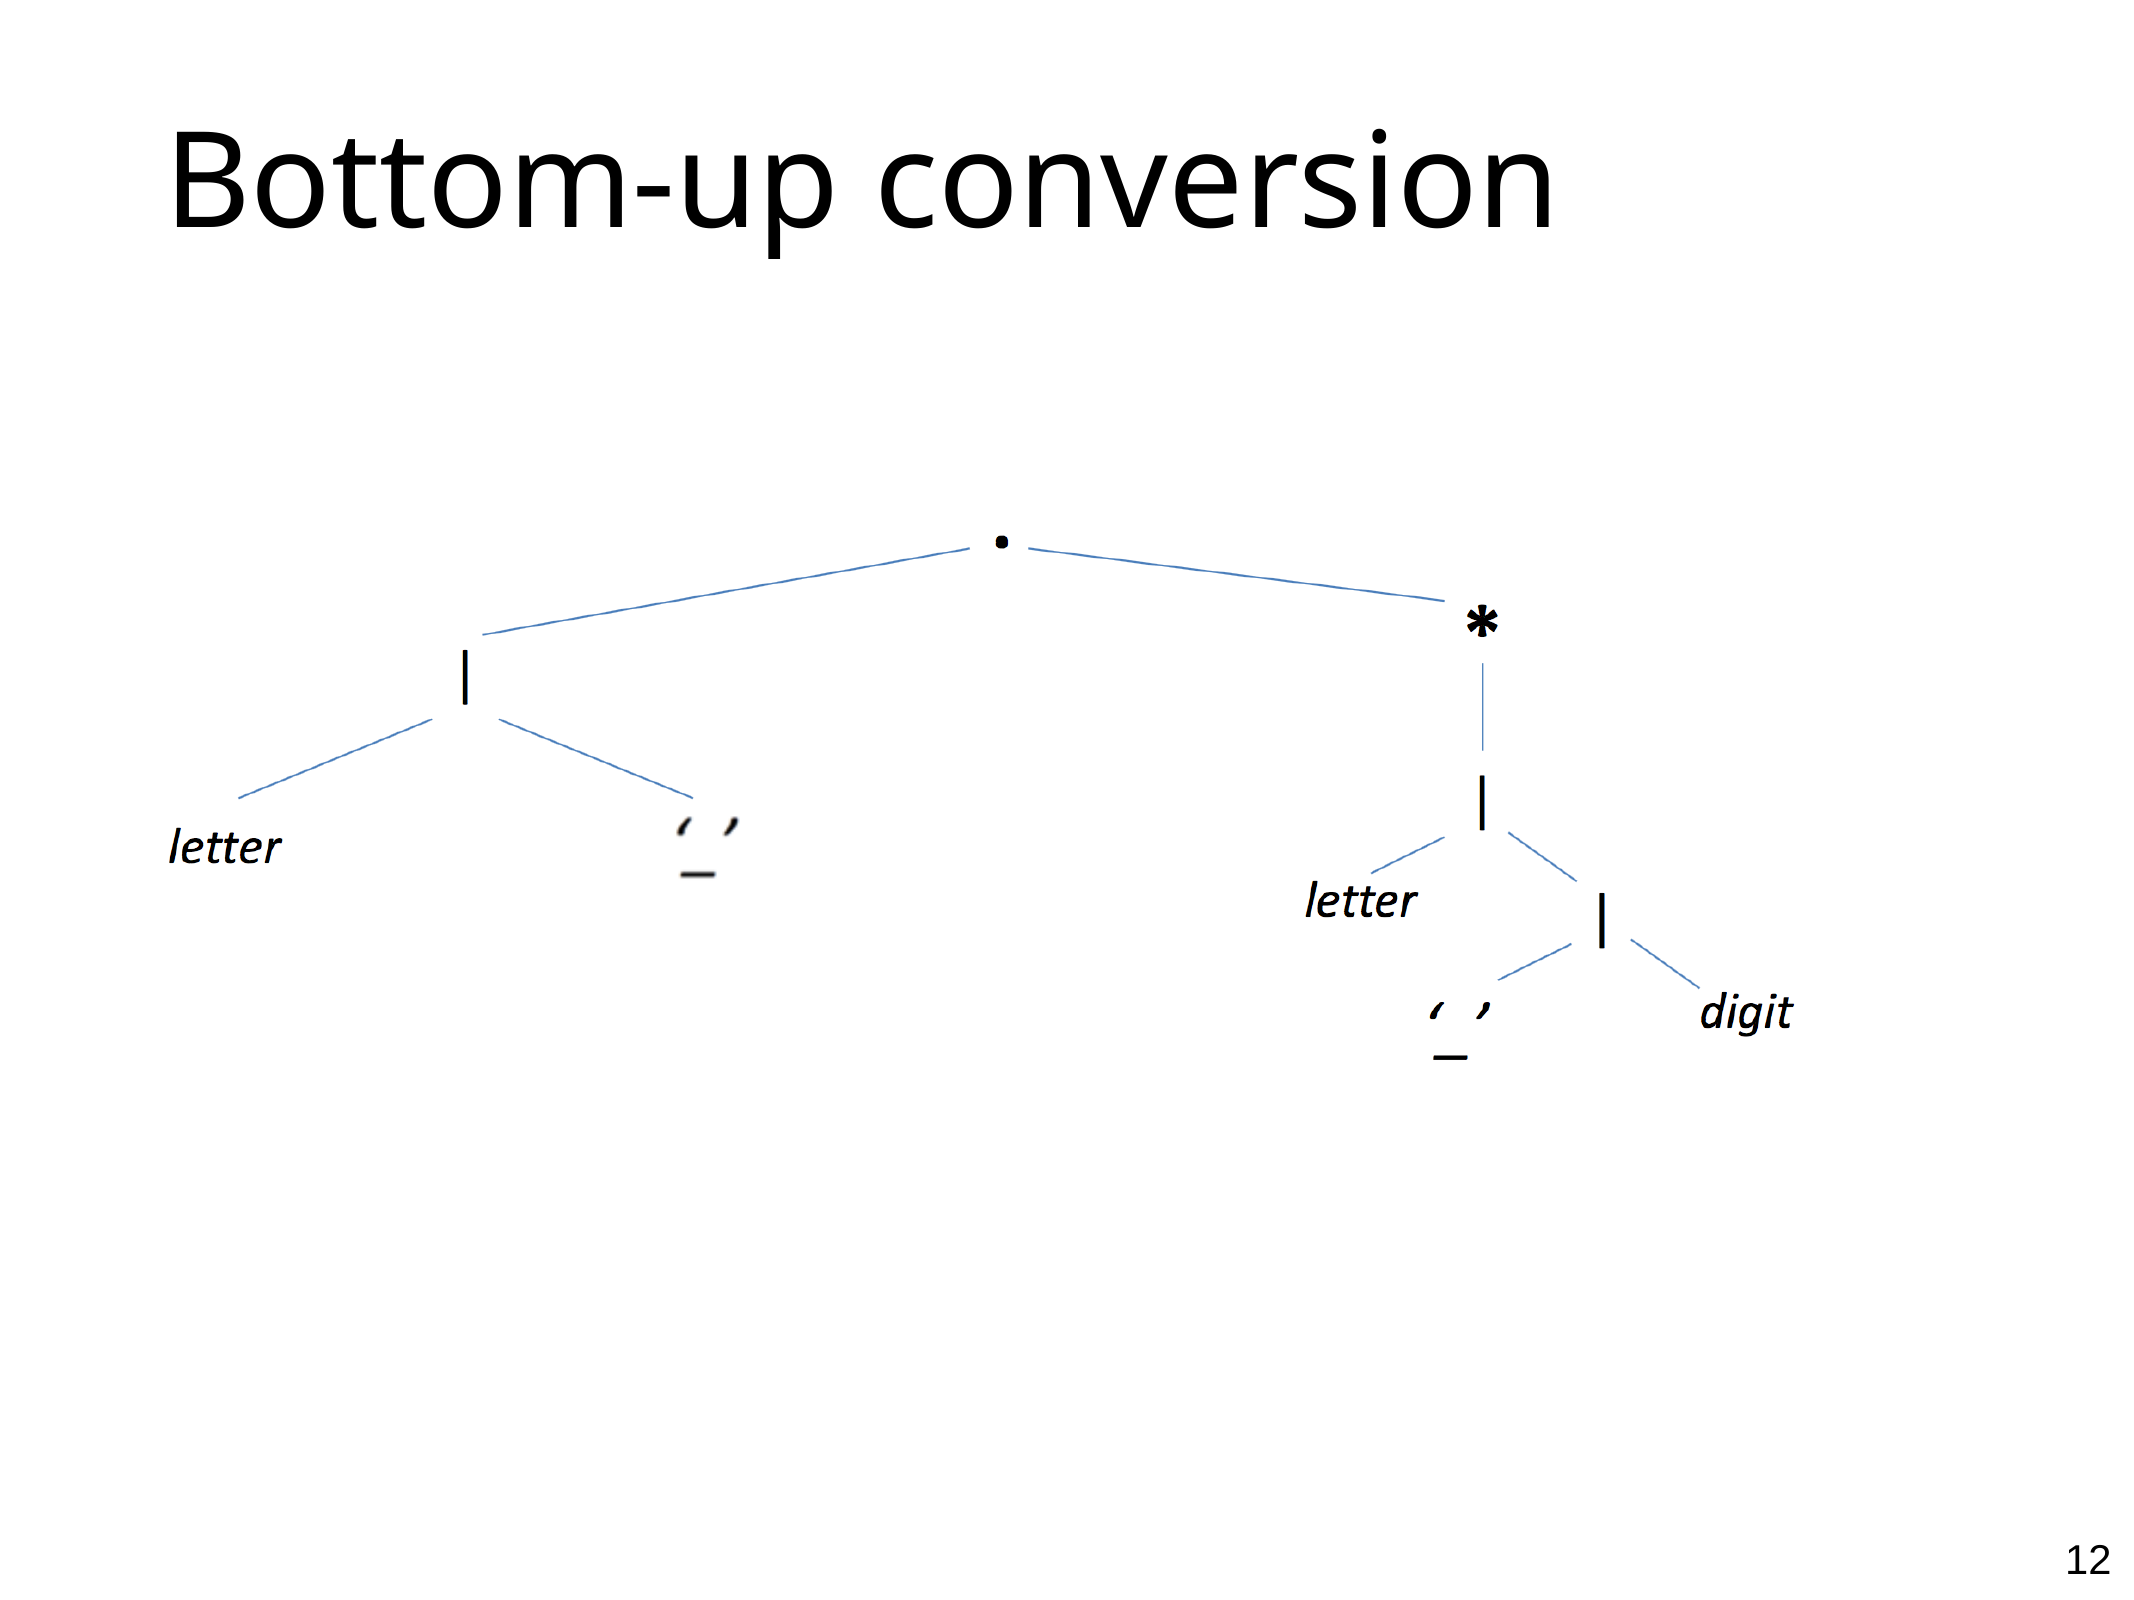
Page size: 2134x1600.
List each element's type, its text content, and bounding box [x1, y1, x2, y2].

title Bottom-up conversion [156, 0, 1977, 351]
picture [47, 429, 1821, 1171]
slide_number 9 [2055, 1524, 2122, 1592]
